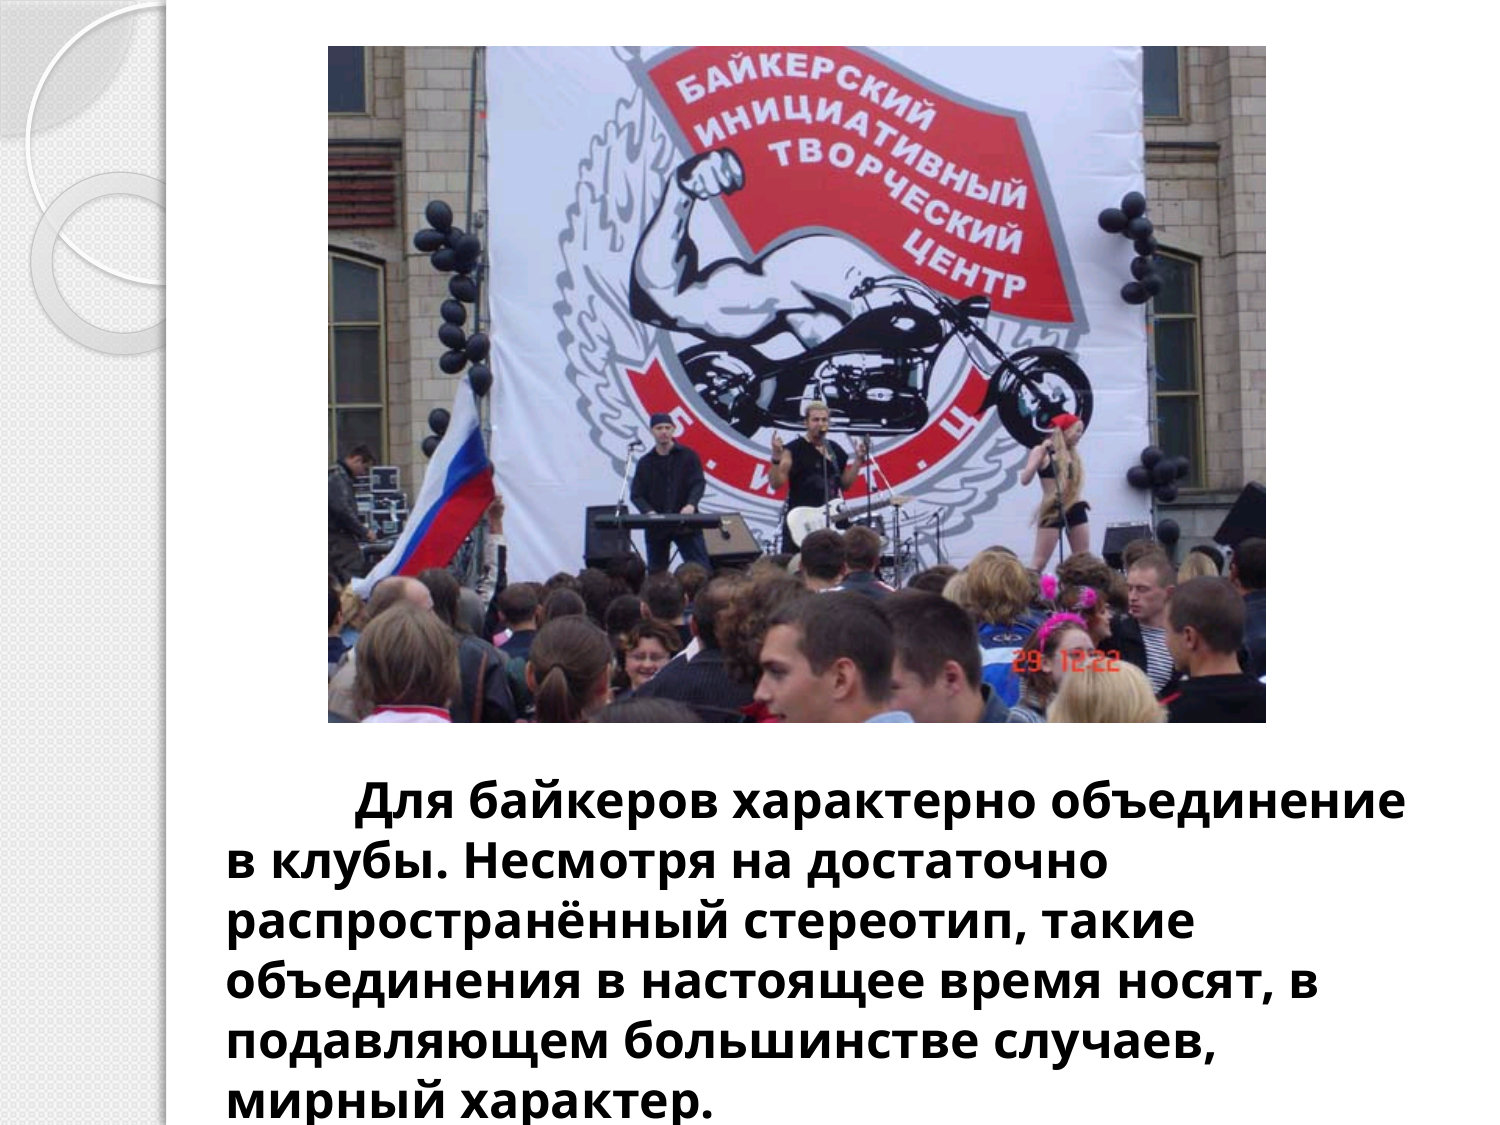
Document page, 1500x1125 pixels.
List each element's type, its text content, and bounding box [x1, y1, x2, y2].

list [327, 46, 1266, 723]
text_box Для байкеров характерно объединение в клубы. Несмотря на достаточно распространённый стереотип, такие объединения в настоящее время носят, в подавляющем большинстве случаев, мирный характер. [210, 761, 1453, 1125]
